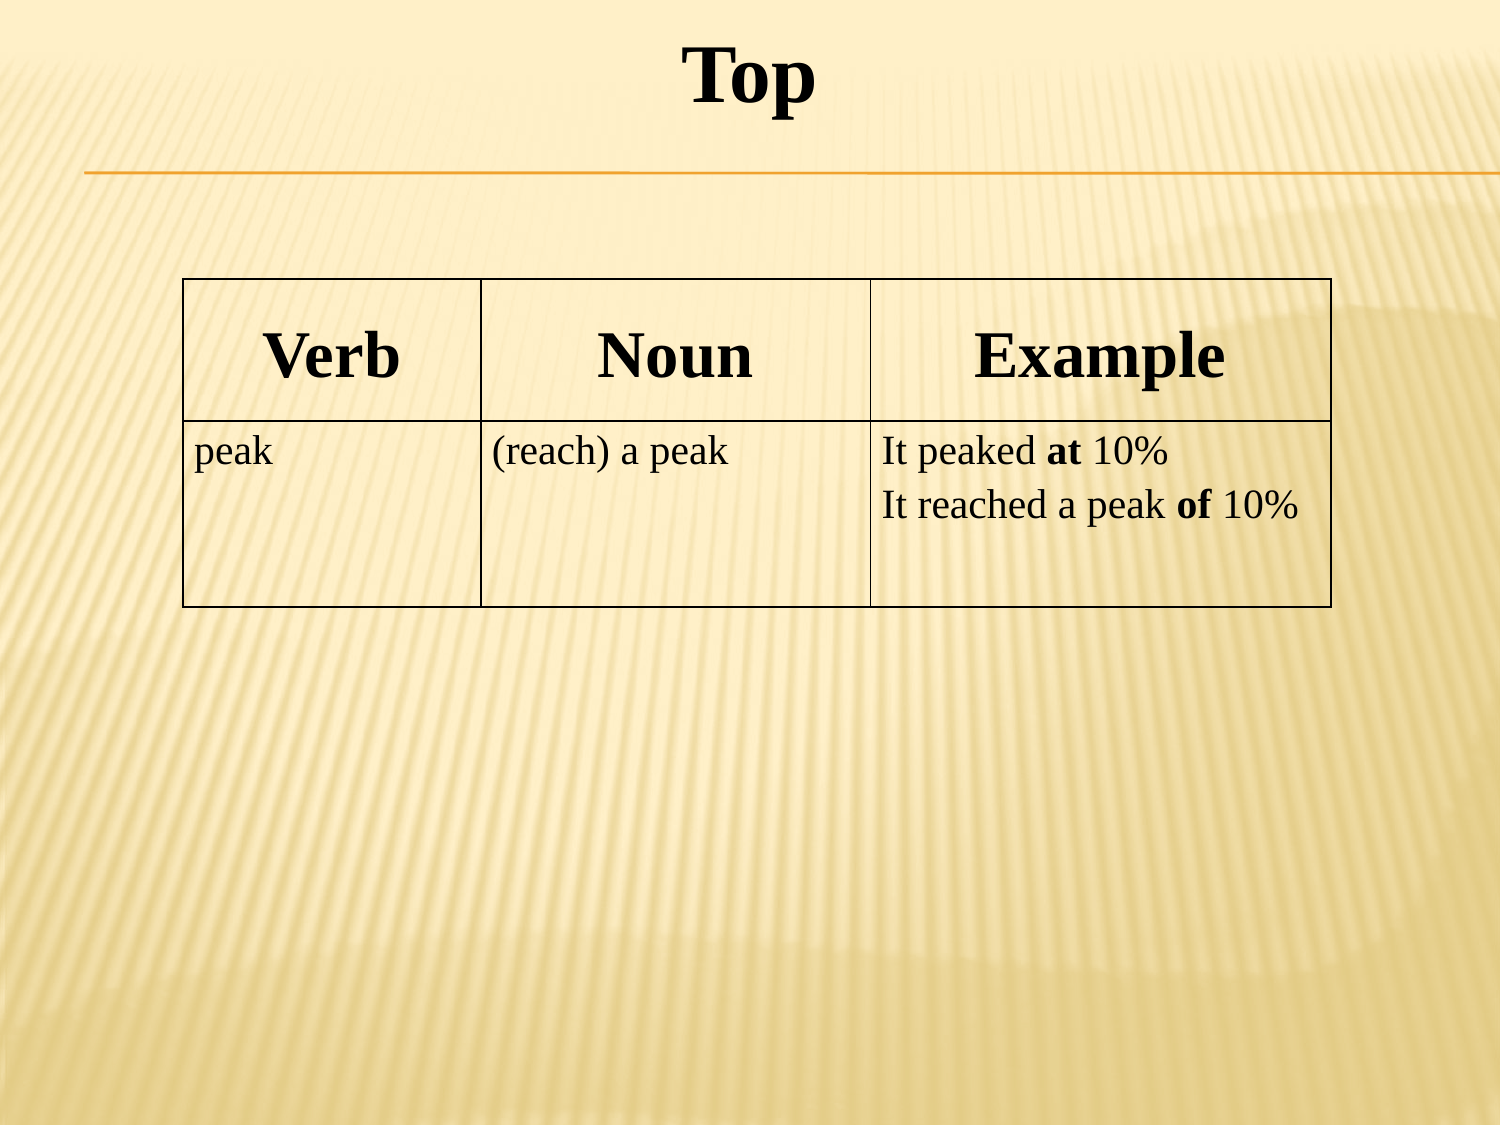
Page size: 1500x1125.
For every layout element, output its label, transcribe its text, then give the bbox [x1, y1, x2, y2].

text_box Top [0, 11, 1500, 127]
table_header Verb [184, 280, 480, 420]
table_header Example [871, 280, 1330, 420]
table_cell It peaked at 10% It reached a peak of 10% [871, 422, 1330, 606]
table_cell peak [184, 422, 480, 606]
table_cell (reach) a peak [482, 422, 870, 606]
table_header Noun [482, 280, 870, 420]
